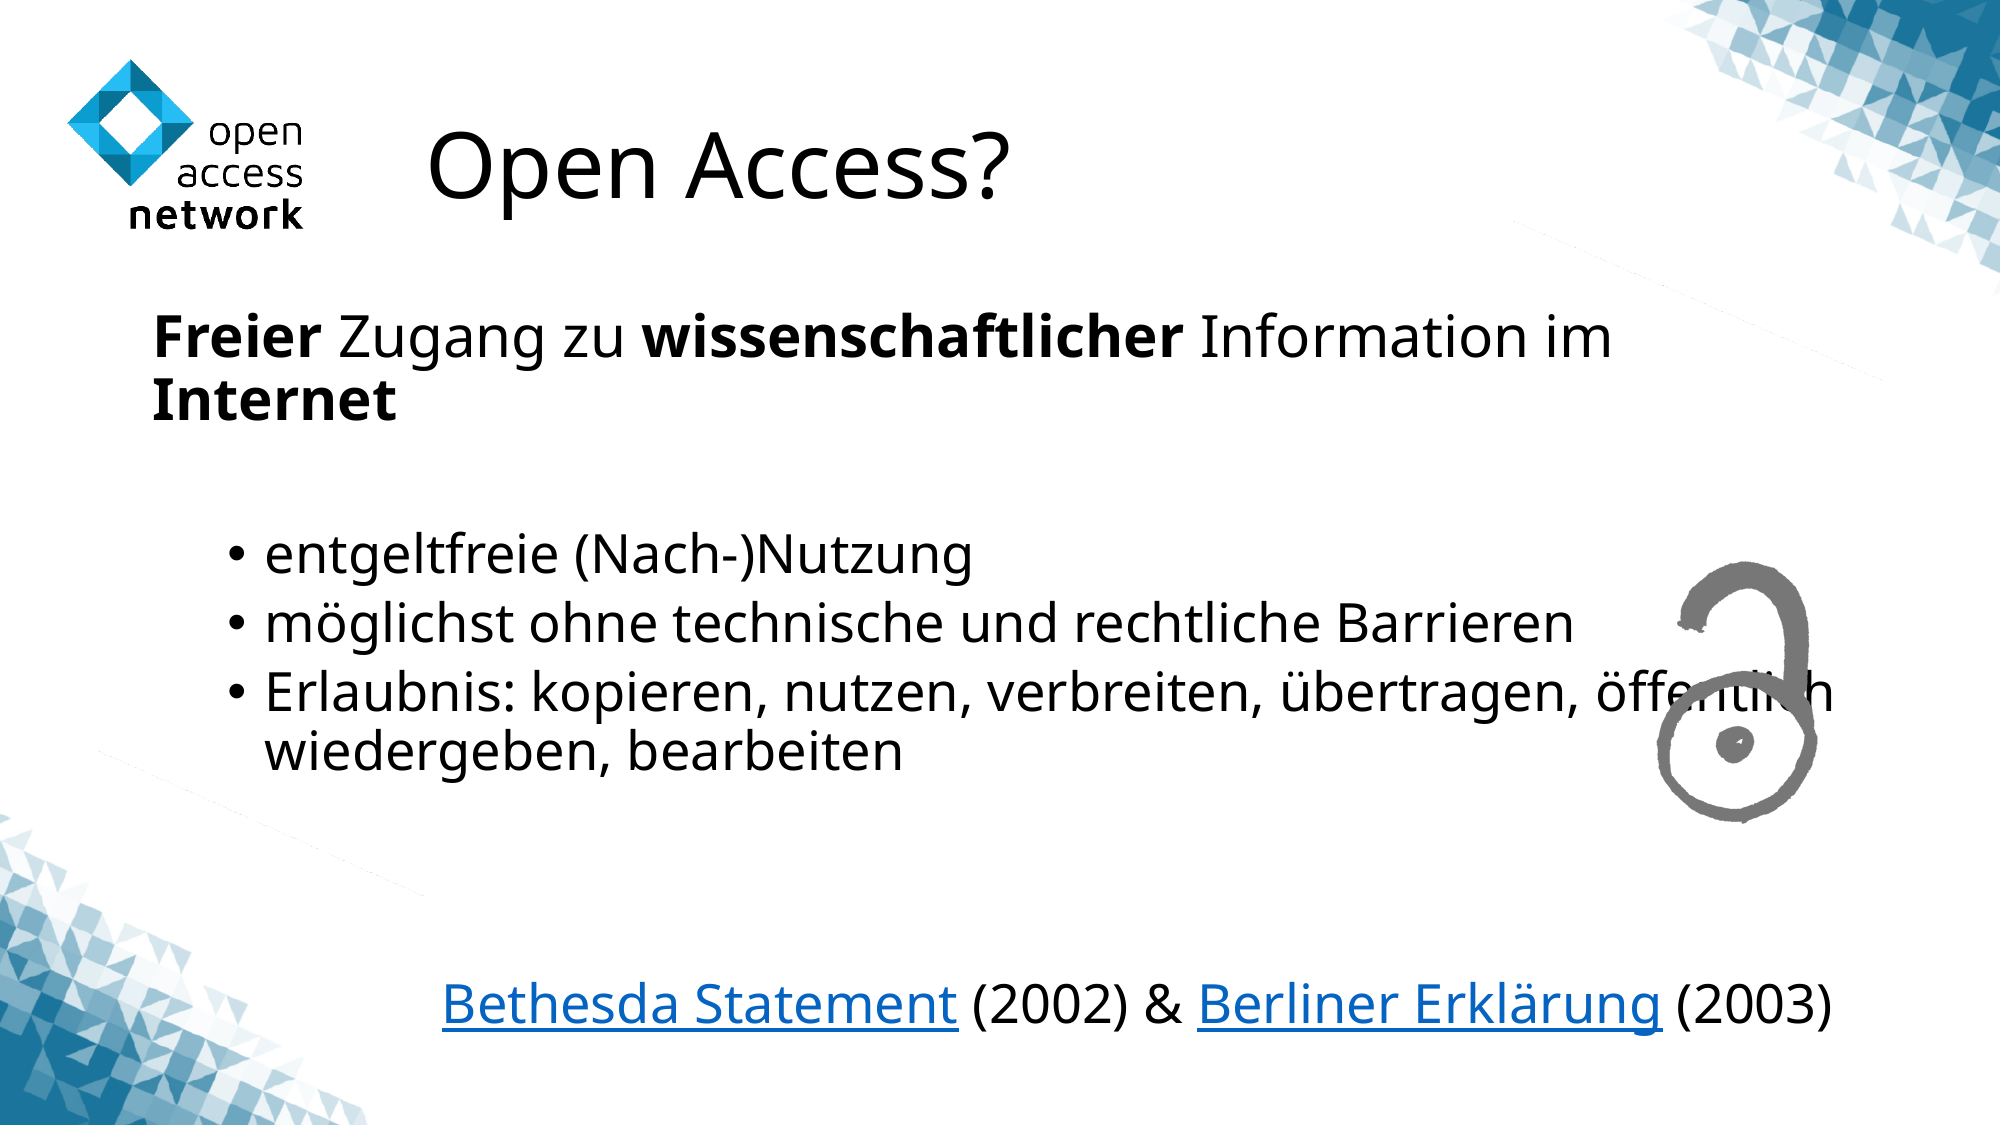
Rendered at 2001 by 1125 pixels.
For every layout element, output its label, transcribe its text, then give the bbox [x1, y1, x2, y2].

list Freier Zugang zu wissenschaftlicher Information im Internet entgeltfreie (Nach-)Nutzung möglichst ohne technische und rechtliche Barrieren Erlaubnis: kopieren, nutzen, verbreiten, übertragen, öffentlich wiedergeben, bearbeiten Bethesda Statement (2002) & Berliner Erklärung (2003) [137, 299, 1863, 1014]
picture [67, 59, 304, 230]
title Open Access? [410, 59, 1863, 278]
picture [1479, 0, 2001, 385]
picture [101, 93, 161, 154]
picture [0, 745, 459, 1125]
picture [1600, 549, 1884, 834]
